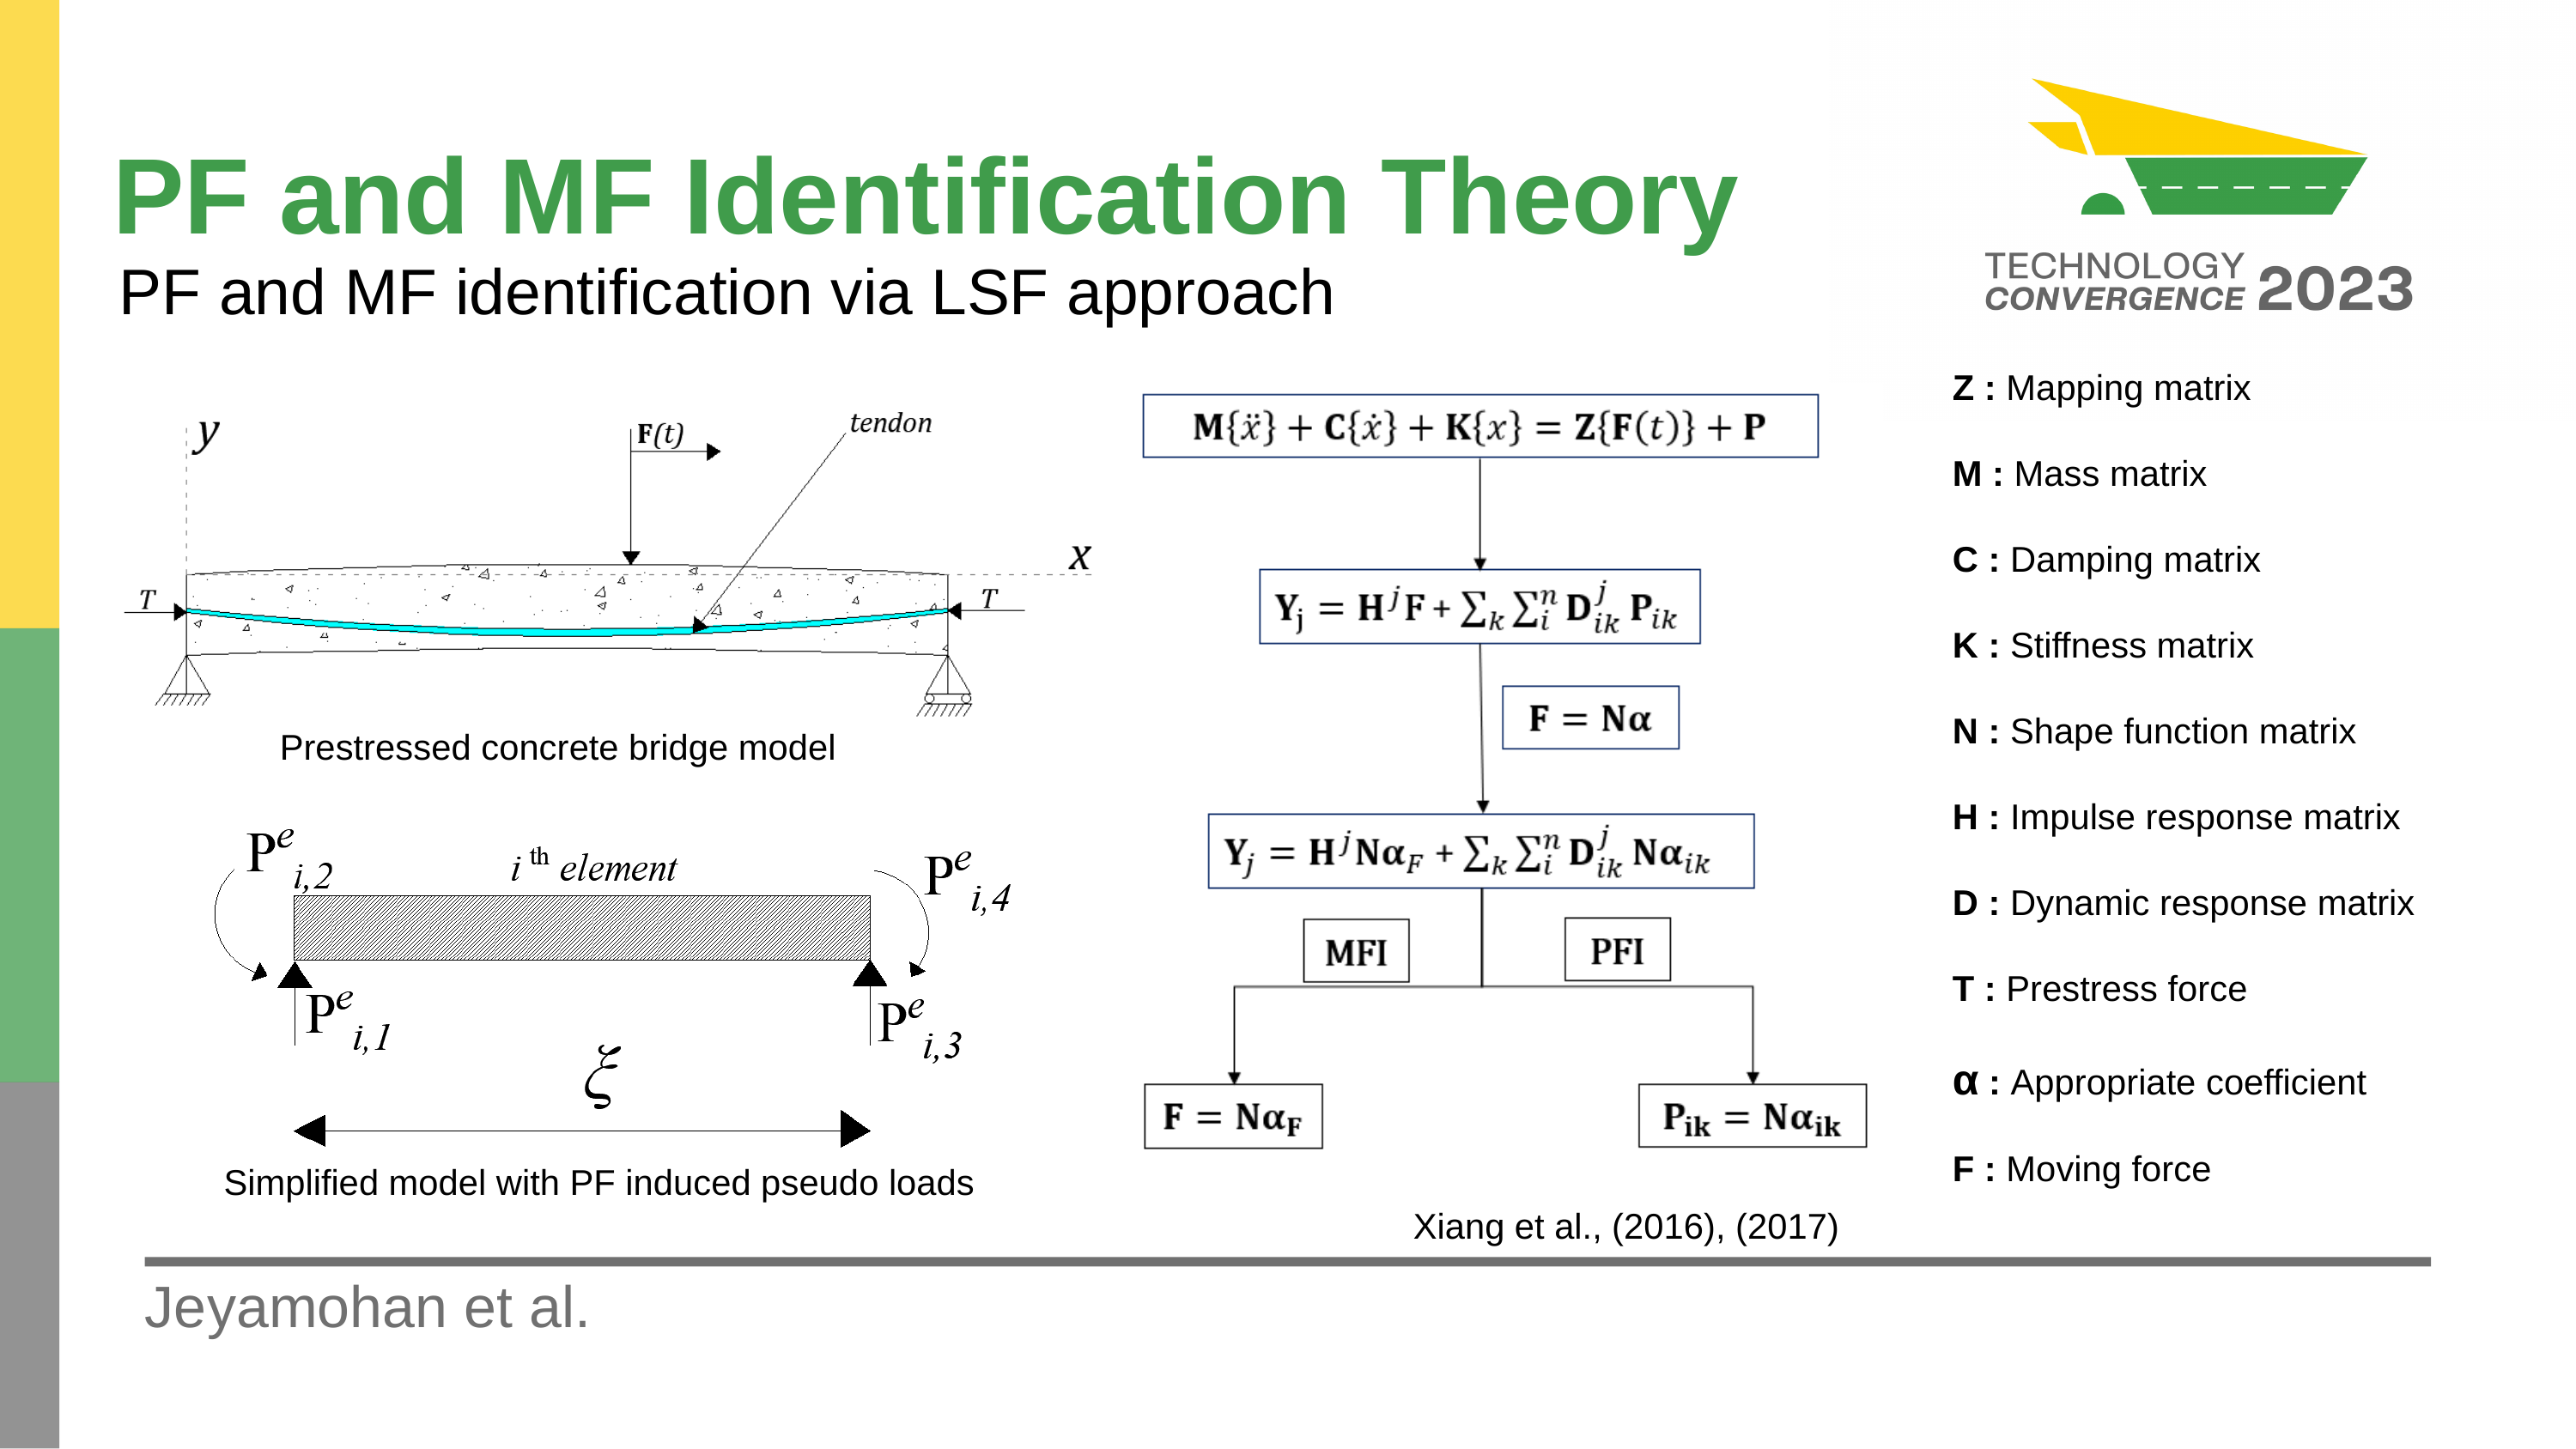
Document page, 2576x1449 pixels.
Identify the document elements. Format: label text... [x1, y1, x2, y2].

picture [201, 811, 1017, 1176]
picture [1119, 383, 1884, 1182]
text_box Prestressed concrete bridge model [267, 762, 933, 773]
text_box Z : Mapping matrix M : Mass matrix C : Damping matrix K : Stiffness matrix N : Shape function matrix H : Impulse response matrix D : Dynamic response matrix T : Prestress force α : Appropriate coefficient F : Moving force [1940, 358, 2562, 1239]
text_box Xiang et al., (2016), (2017) [1196, 1197, 2057, 1253]
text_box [0, 627, 60, 1082]
text_box [1829, 0, 2576, 421]
picture [112, 392, 1097, 757]
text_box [0, 1082, 60, 1449]
text_box Jeyamohan et al. [144, 1257, 2432, 1340]
text_box Simplified model with PF induced pseudo loads [174, 1153, 1035, 1210]
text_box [0, 0, 60, 627]
text_box PF and MF Identification Theory [112, 40, 2089, 256]
text_box PF and MF identification via LSF approach [106, 244, 1432, 335]
